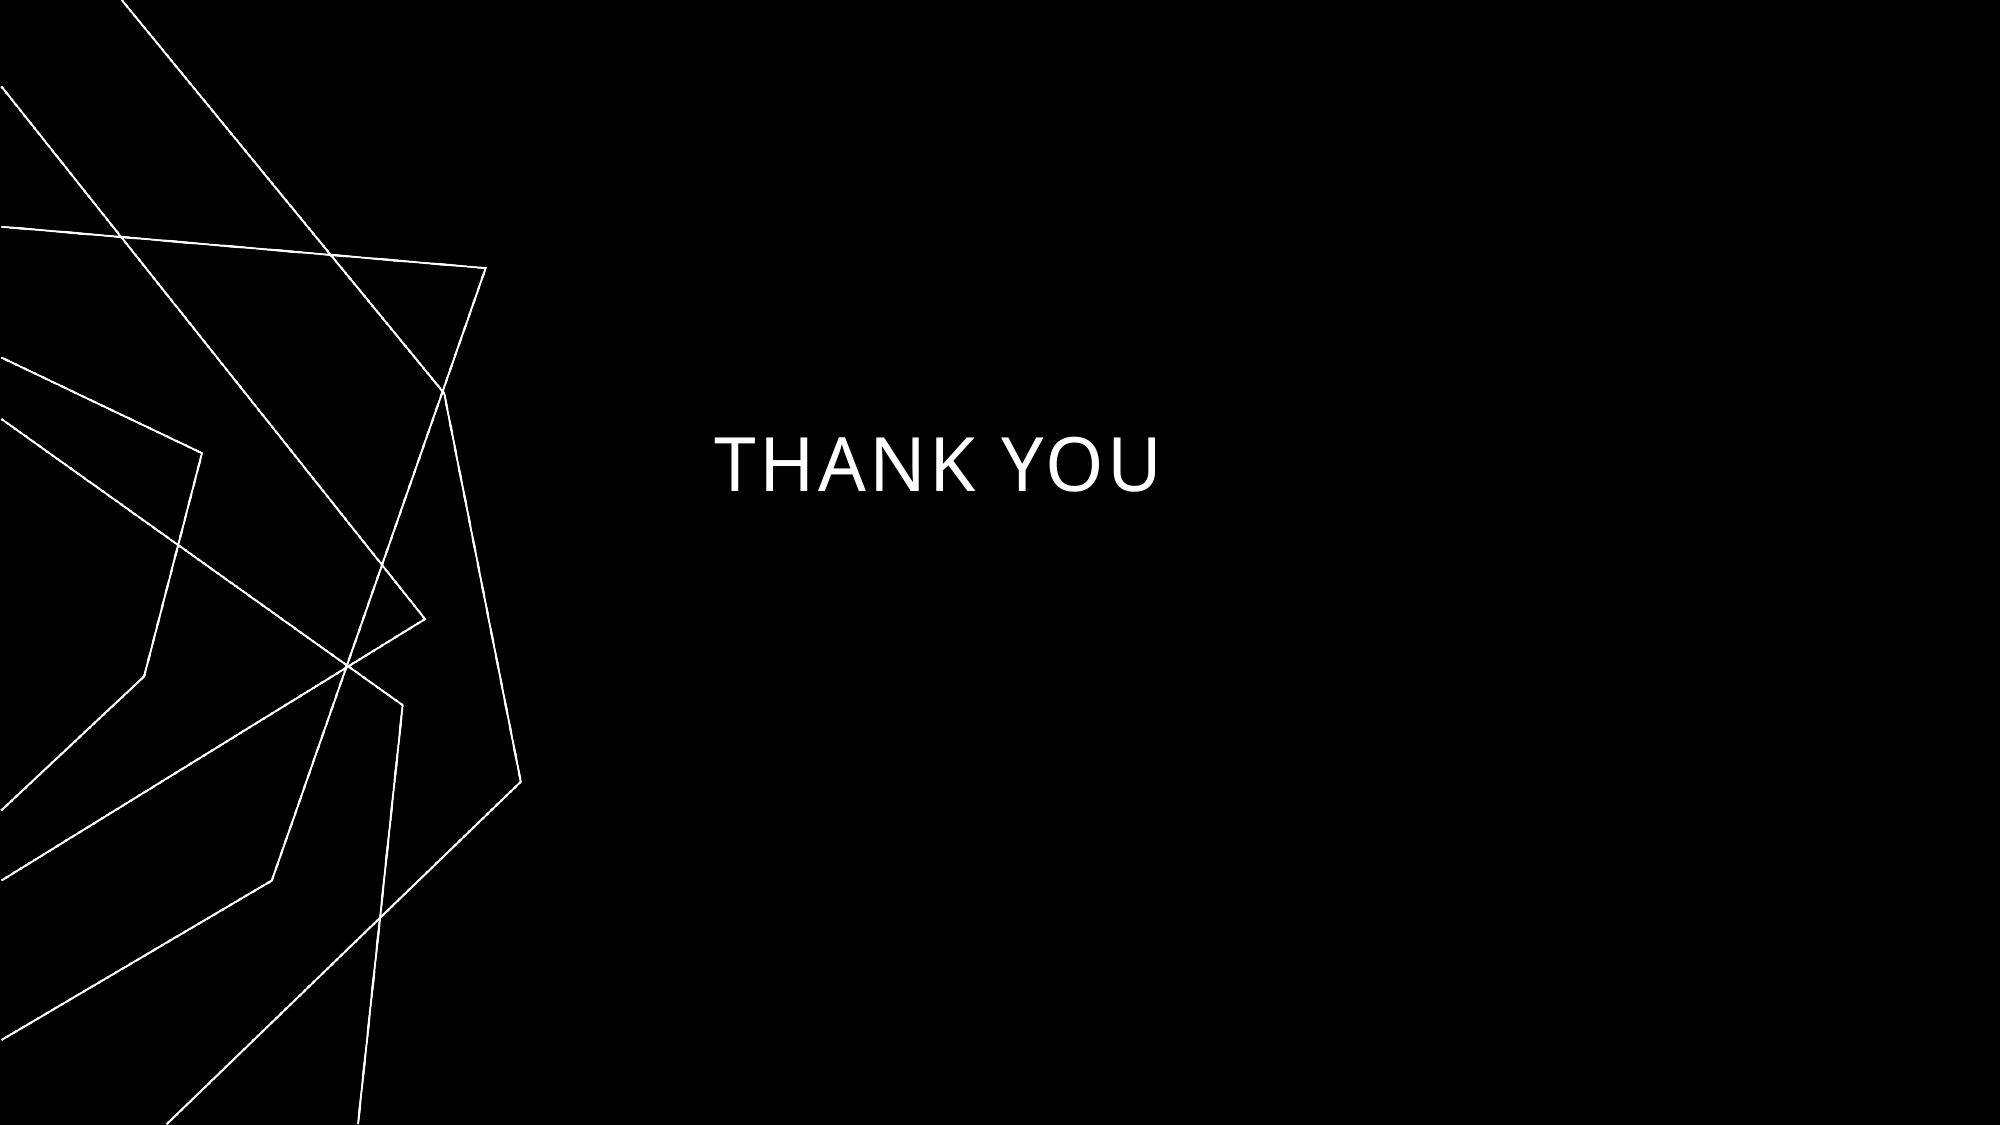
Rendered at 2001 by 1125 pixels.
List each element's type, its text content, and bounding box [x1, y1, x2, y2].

title THANK YOU [699, 265, 1386, 516]
picture [0, 0, 522, 1125]
